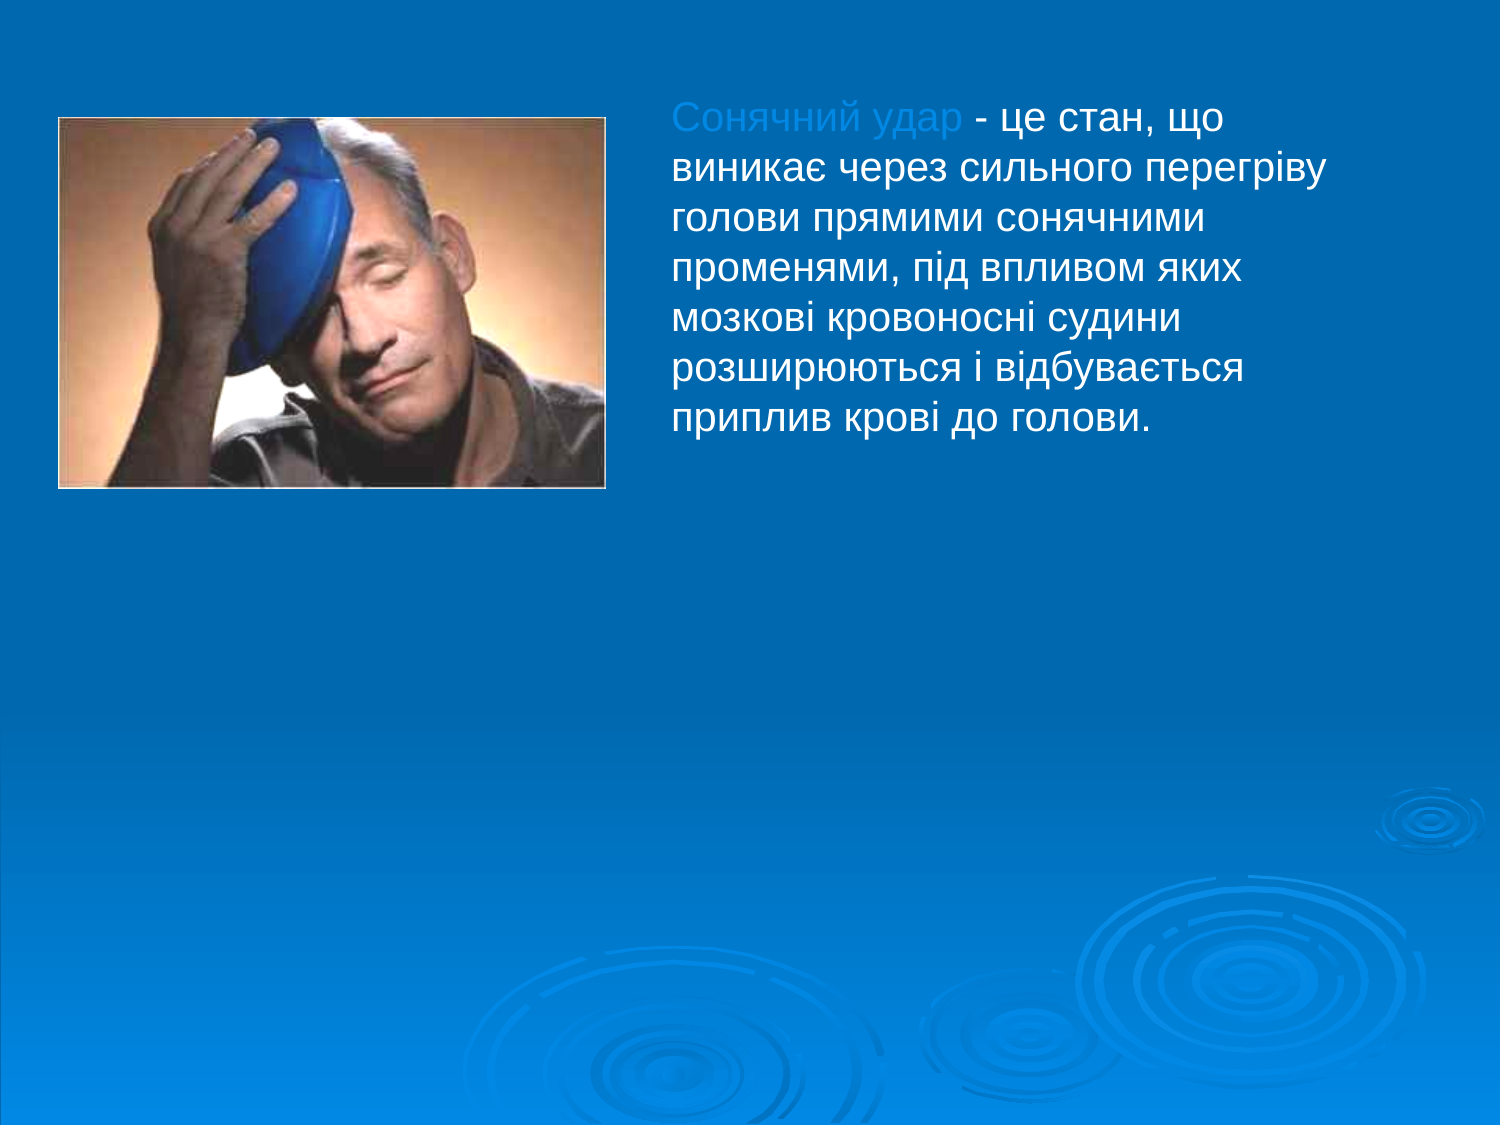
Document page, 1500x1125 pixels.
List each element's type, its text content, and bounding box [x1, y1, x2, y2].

text_box Сонячний удар - це стан, що виникає через сильного перегріву голови прямими сонячними променями, під впливом яких мозкові кровоносні судини розширюються і відбувається приплив крові до голови. [656, 82, 1407, 447]
picture [58, 116, 606, 490]
